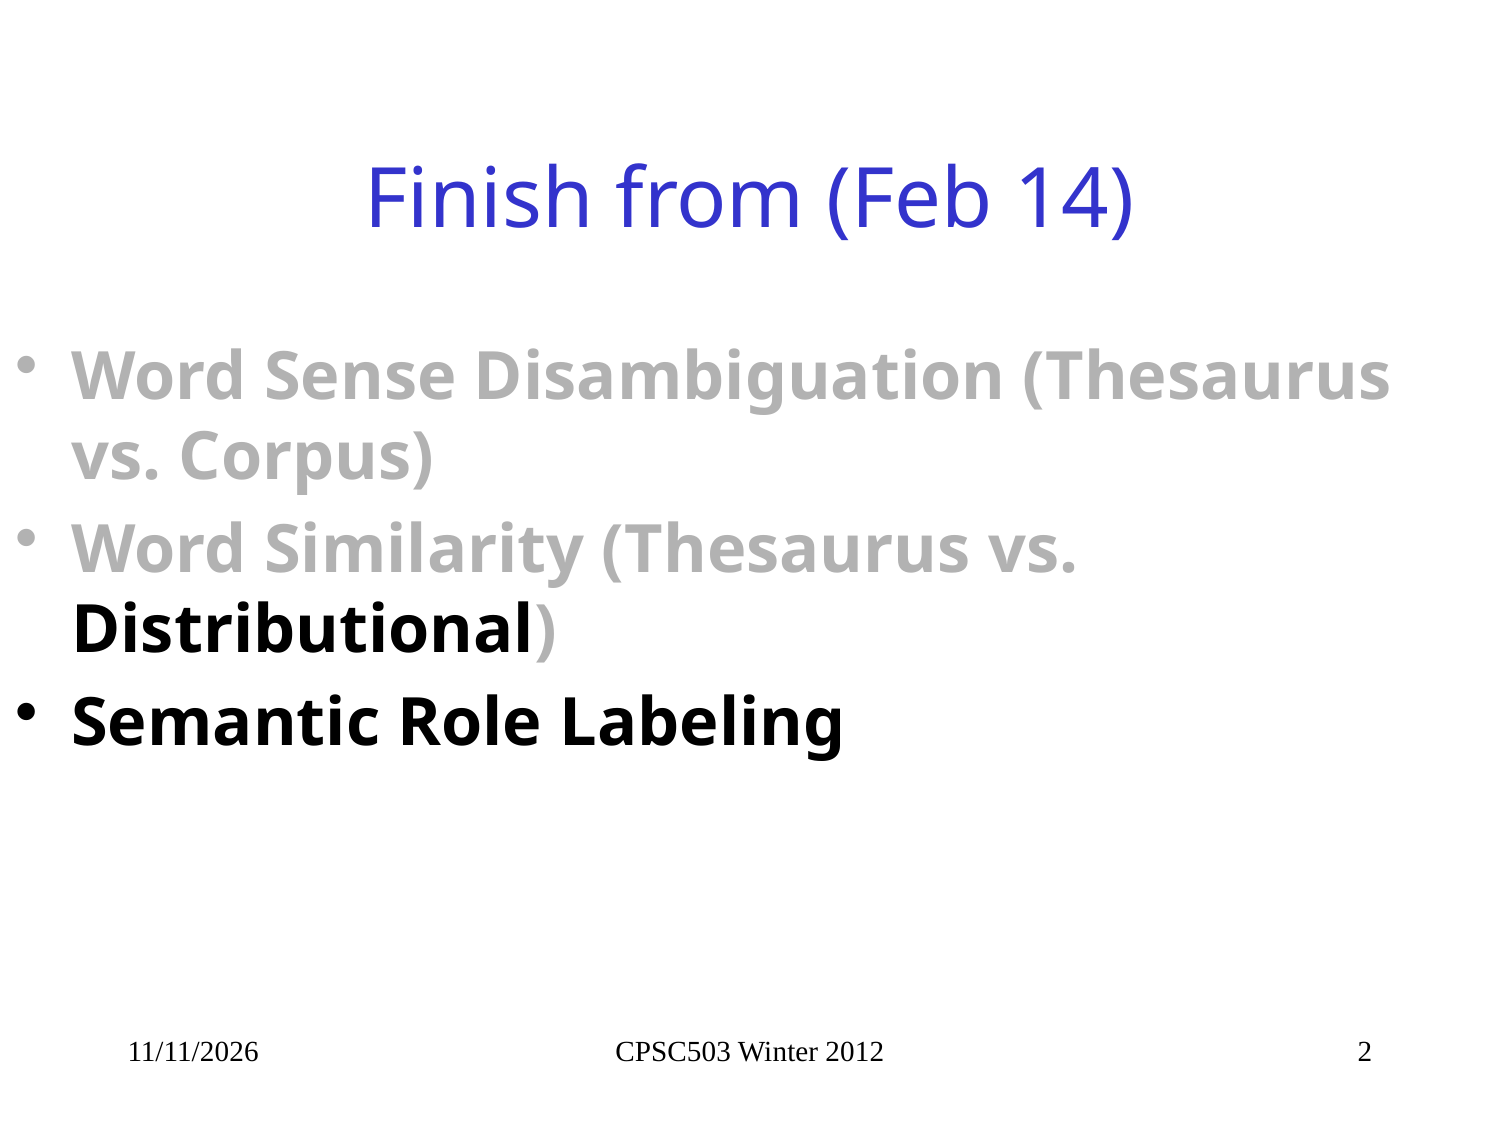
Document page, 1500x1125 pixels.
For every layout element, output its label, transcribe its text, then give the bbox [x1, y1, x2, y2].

footer CPSC503 Winter 2012 [512, 1024, 988, 1101]
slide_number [112, 1024, 426, 1101]
list Word Sense Disambiguation (Thesaurus vs. Corpus) Word Similarity (Thesaurus vs. Distributional) Semantic Role Labeling [0, 324, 1463, 826]
title Finish from (Feb 14) [112, 99, 1388, 288]
slide_number 2 [1074, 1024, 1388, 1101]
